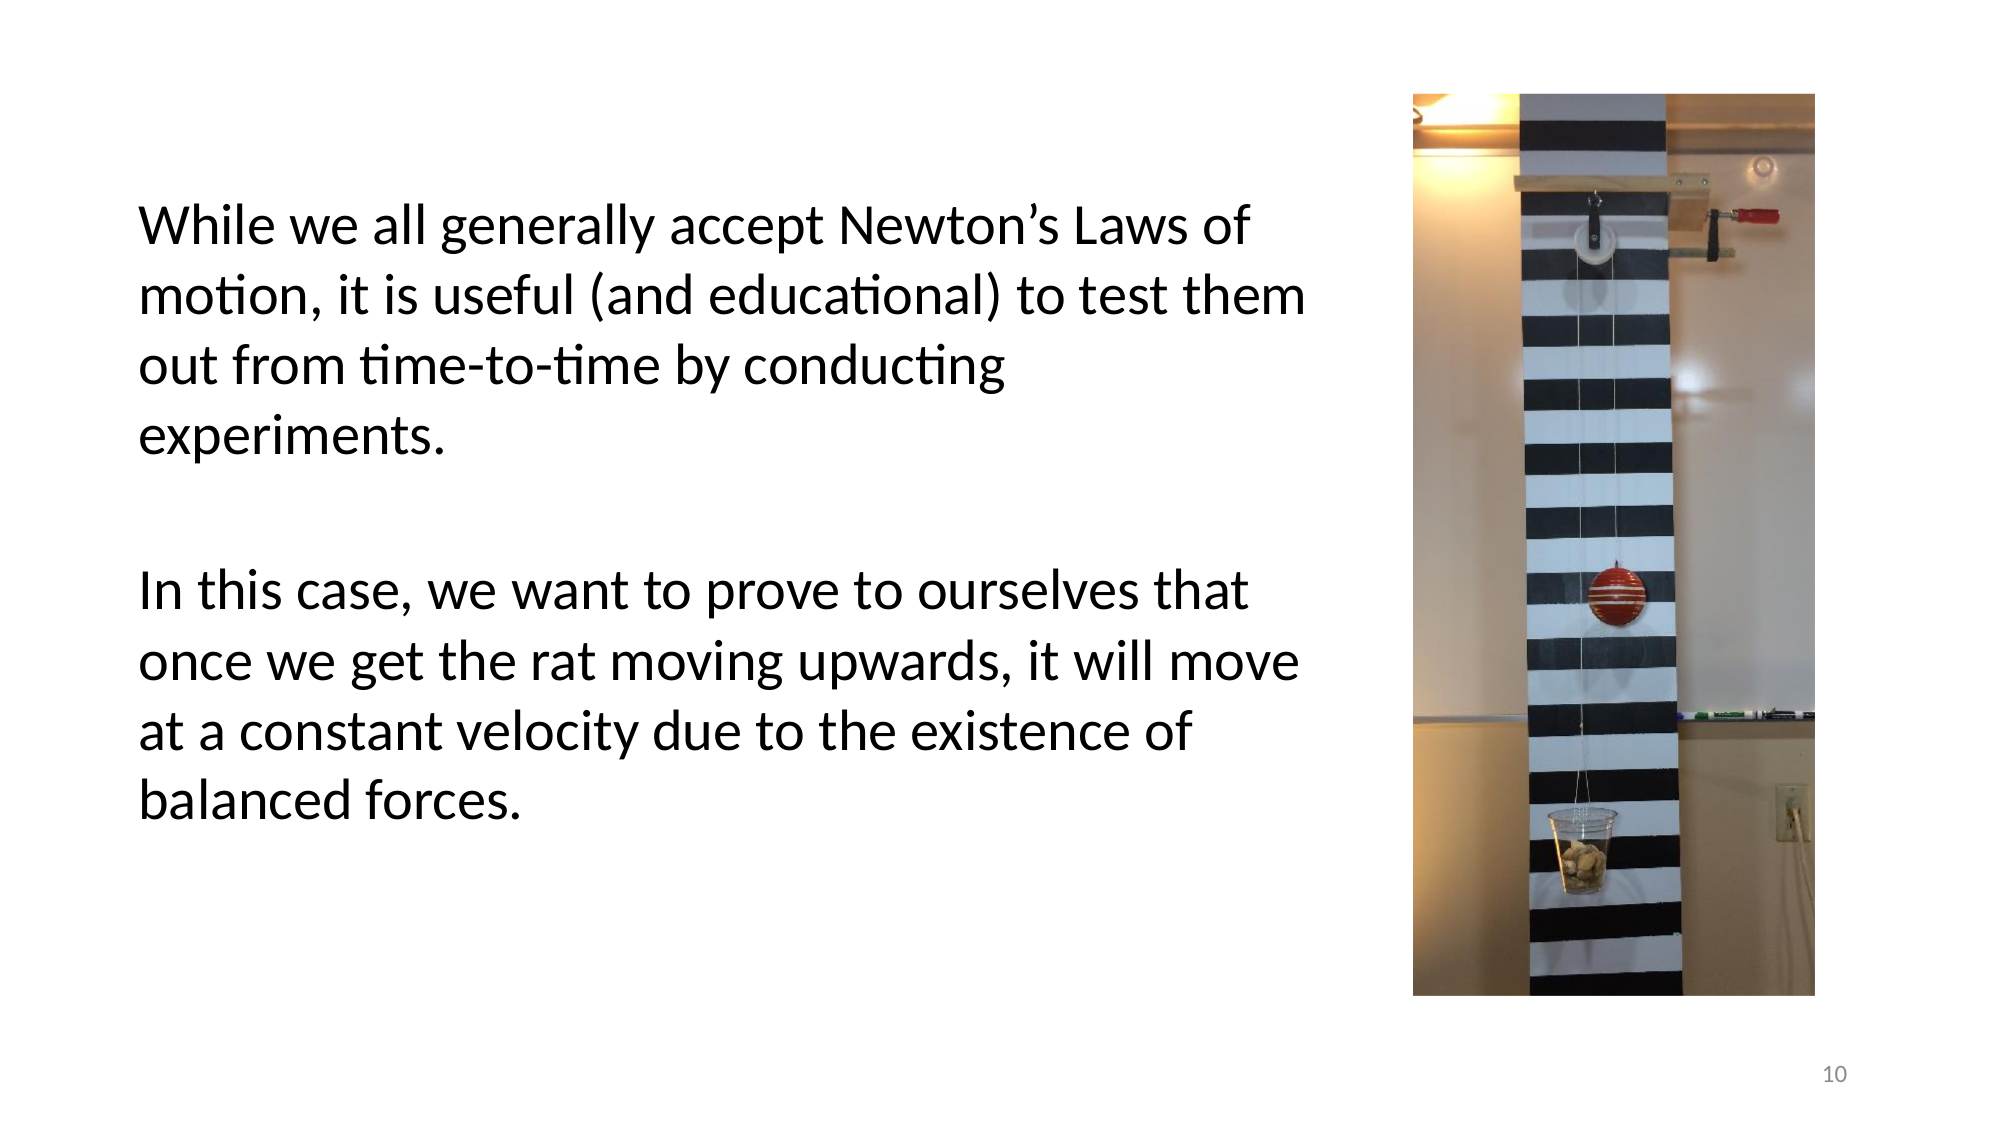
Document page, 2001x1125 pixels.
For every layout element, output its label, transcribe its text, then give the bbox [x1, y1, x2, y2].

text_box In this case, we want to prove to ourselves that once we get the rat moving upwards, it will move at a constant velocity due to the existence of balanced forces. [123, 544, 1324, 839]
slide_number 10 [1412, 1042, 1863, 1103]
text_box While we all generally accept Newton’s Laws of motion, it is useful (and educational) to test them out from time-to-time by conducting experiments. [123, 178, 1324, 474]
picture [1162, 95, 2000, 995]
